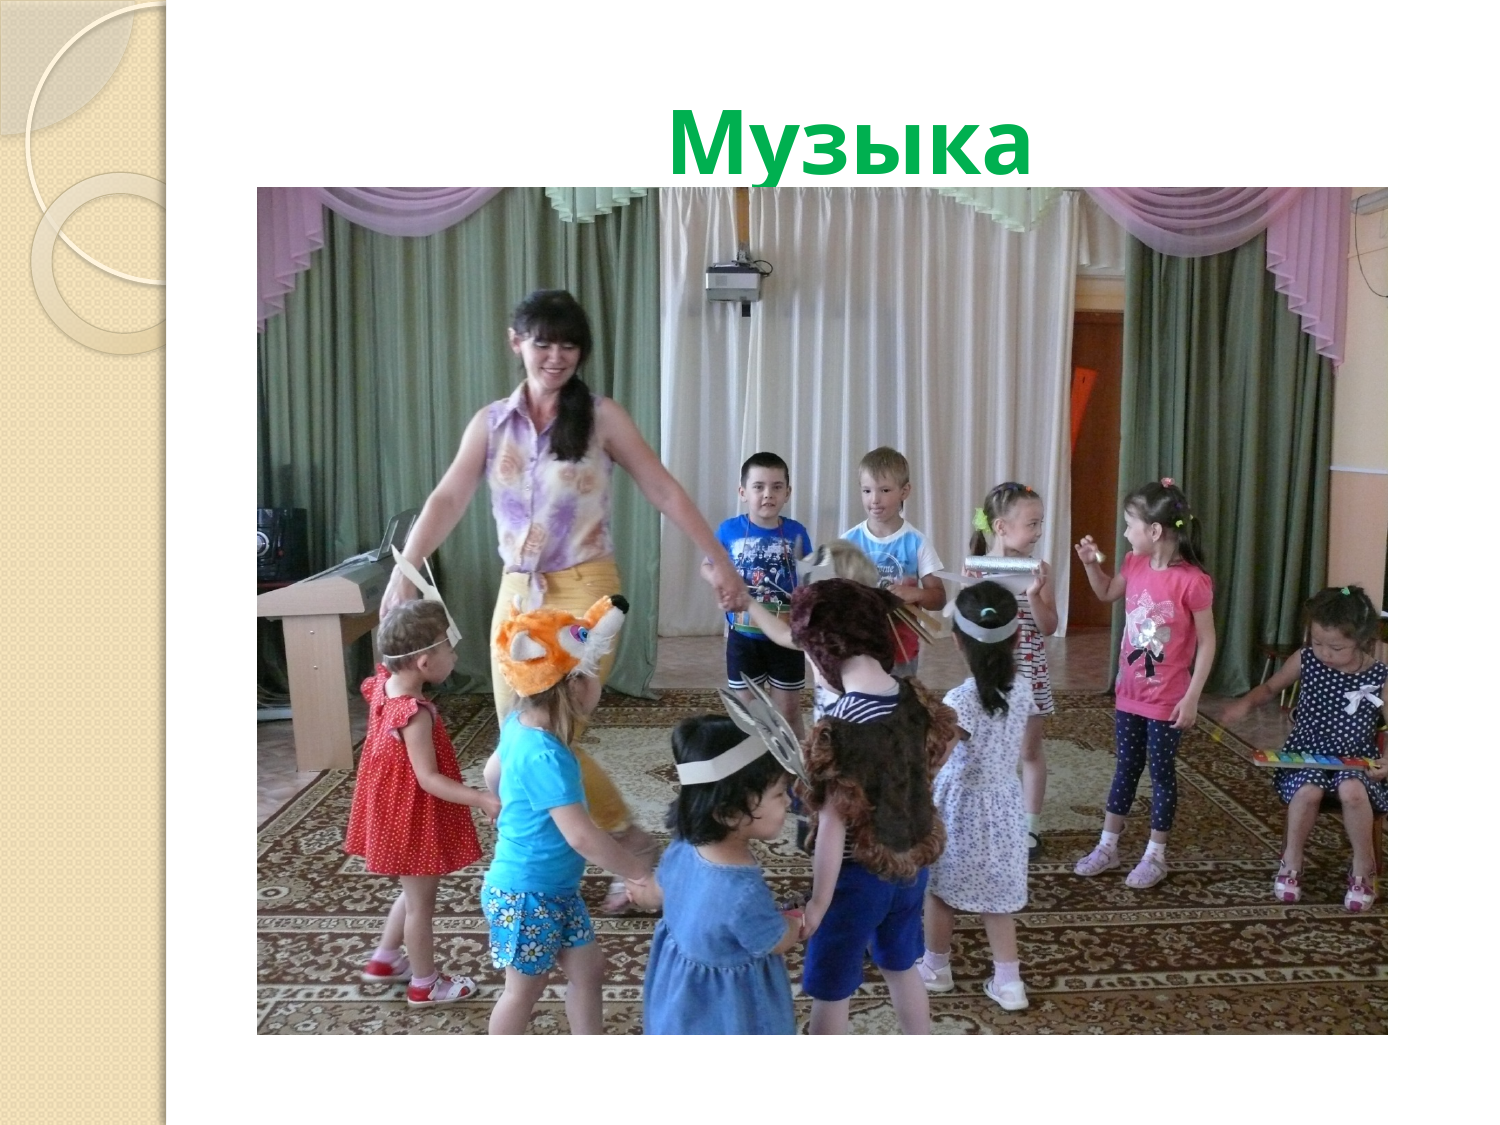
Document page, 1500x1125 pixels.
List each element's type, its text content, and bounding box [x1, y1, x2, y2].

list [257, 187, 1388, 1035]
title Музыка [235, 45, 1466, 233]
